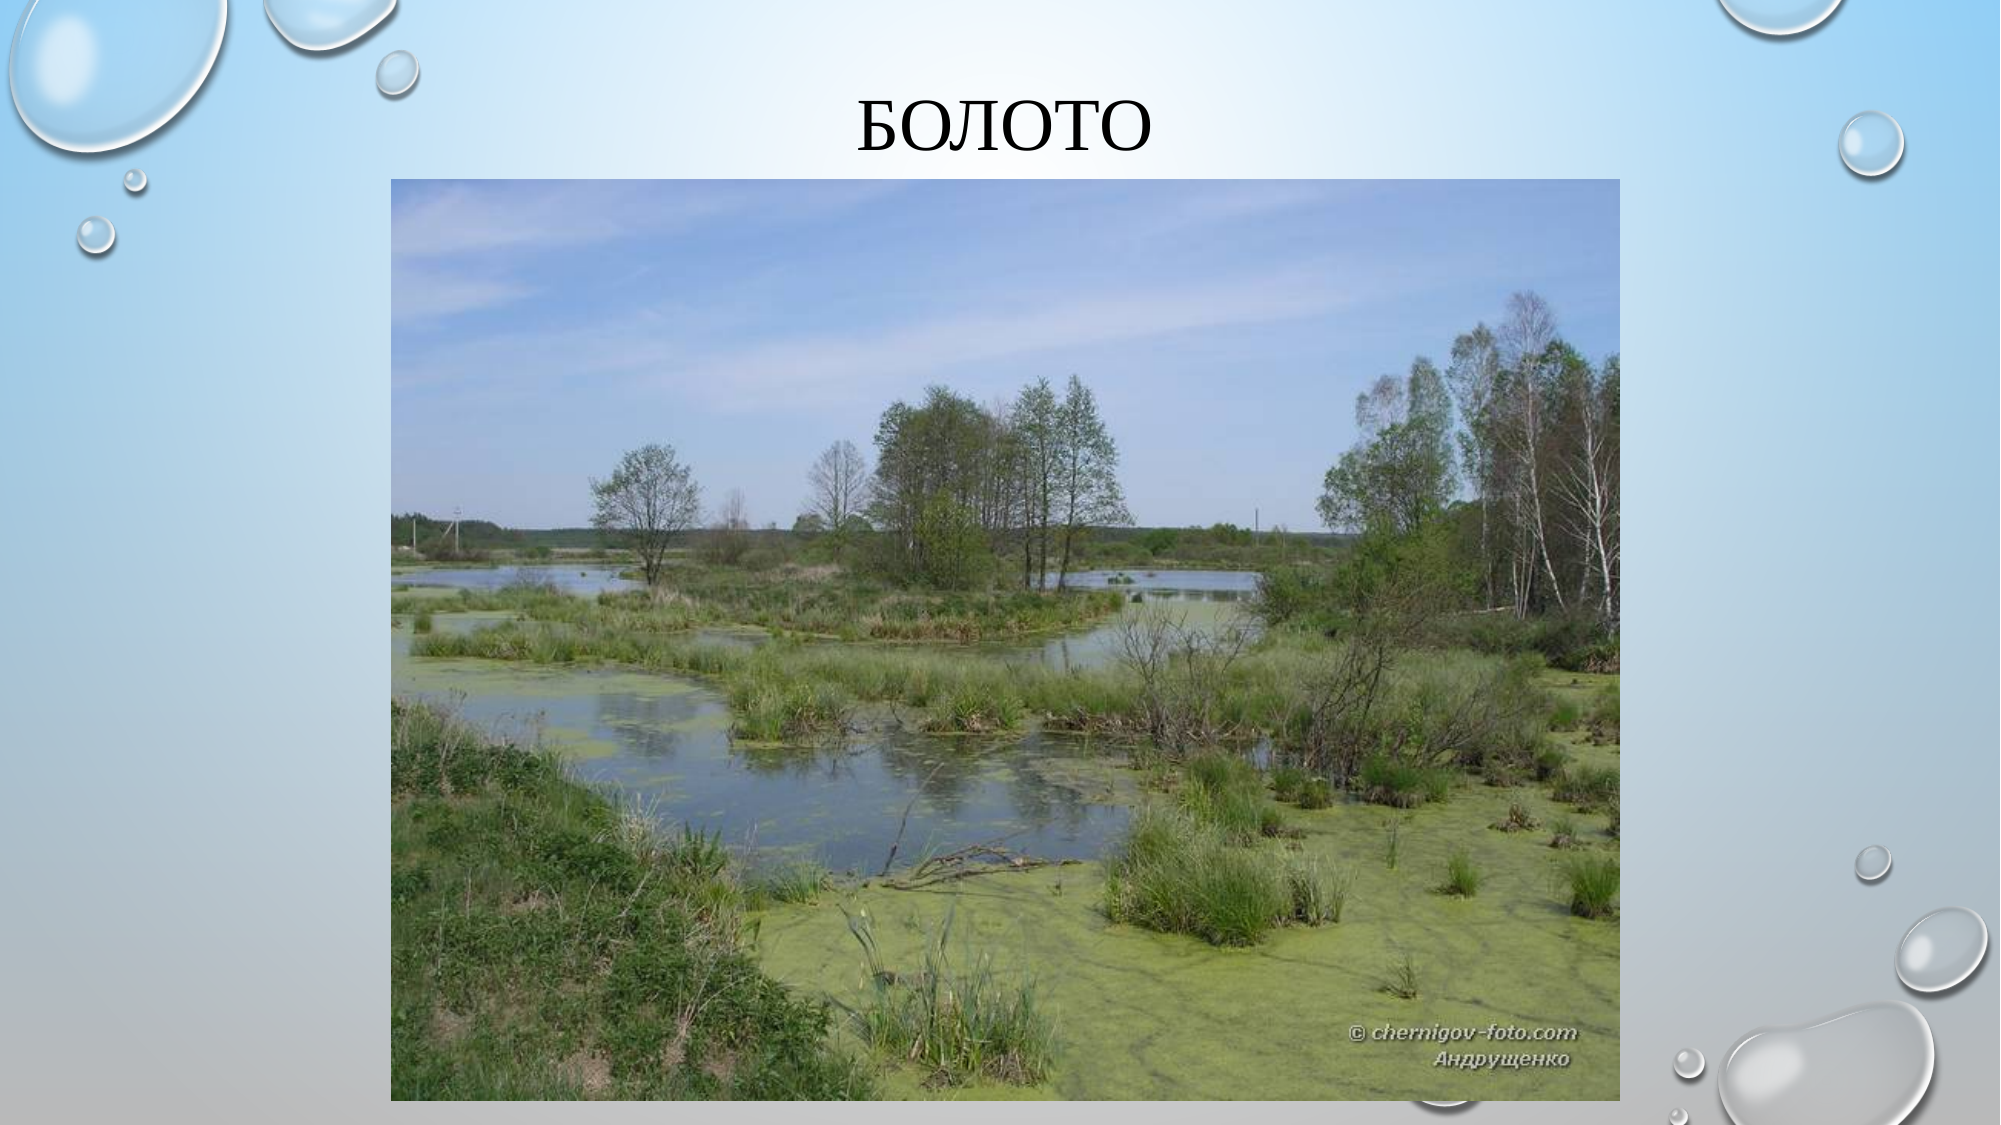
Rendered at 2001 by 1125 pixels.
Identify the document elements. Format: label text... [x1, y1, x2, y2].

title Болото [155, 40, 1856, 213]
picture [0, 0, 2000, 1125]
